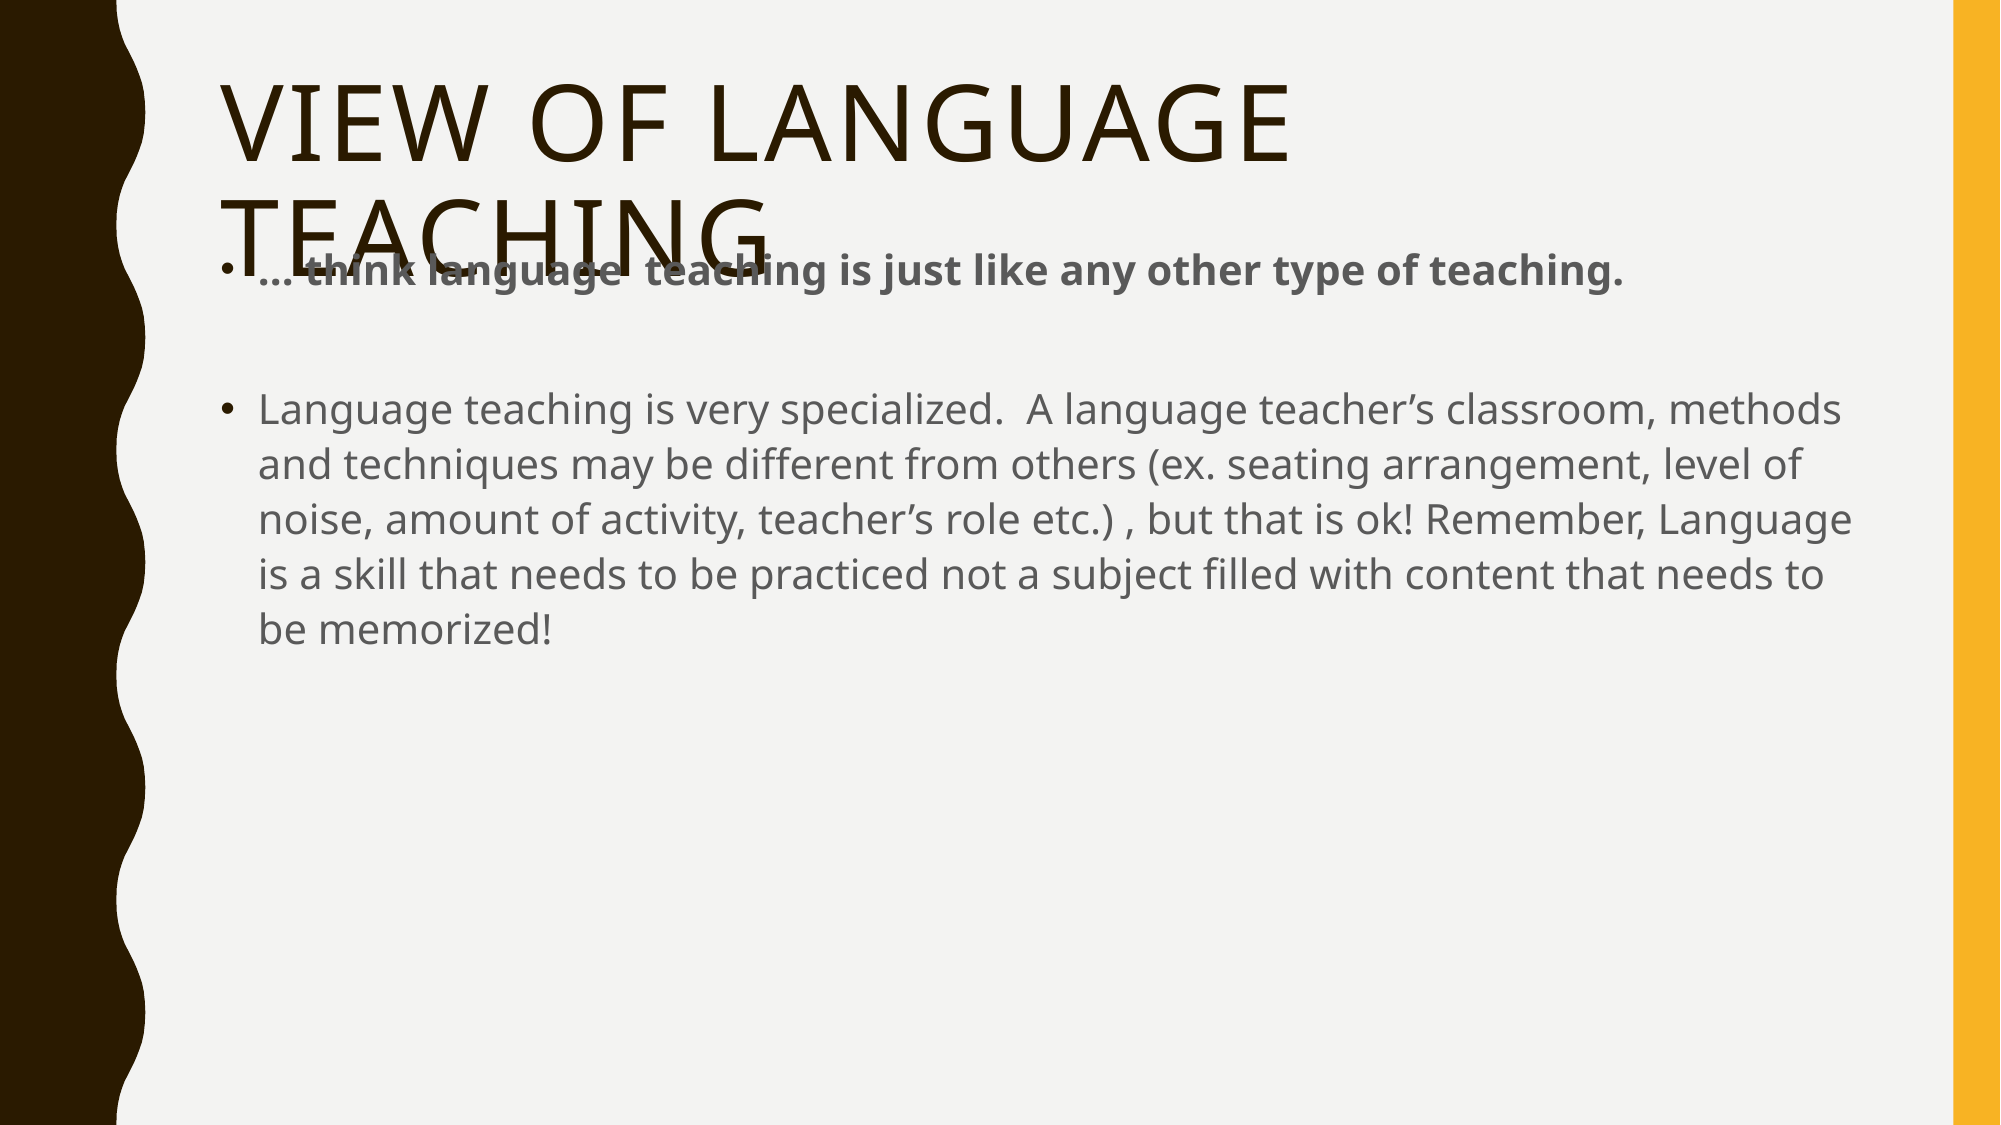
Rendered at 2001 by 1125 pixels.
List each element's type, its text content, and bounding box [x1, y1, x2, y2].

title View of language teaching [205, 62, 1875, 231]
list ... think language teaching is just like any other type of teaching. Language teaching is very specialized. A language teacher’s classroom, methods and techniques may be different from others (ex. seating arrangement, level of noise, amount of activity, teacher’s role etc.) , but that is ok! Remember, Language is a skill that needs to be practiced not a subject filled with content that needs to be memorized! [205, 231, 1875, 965]
